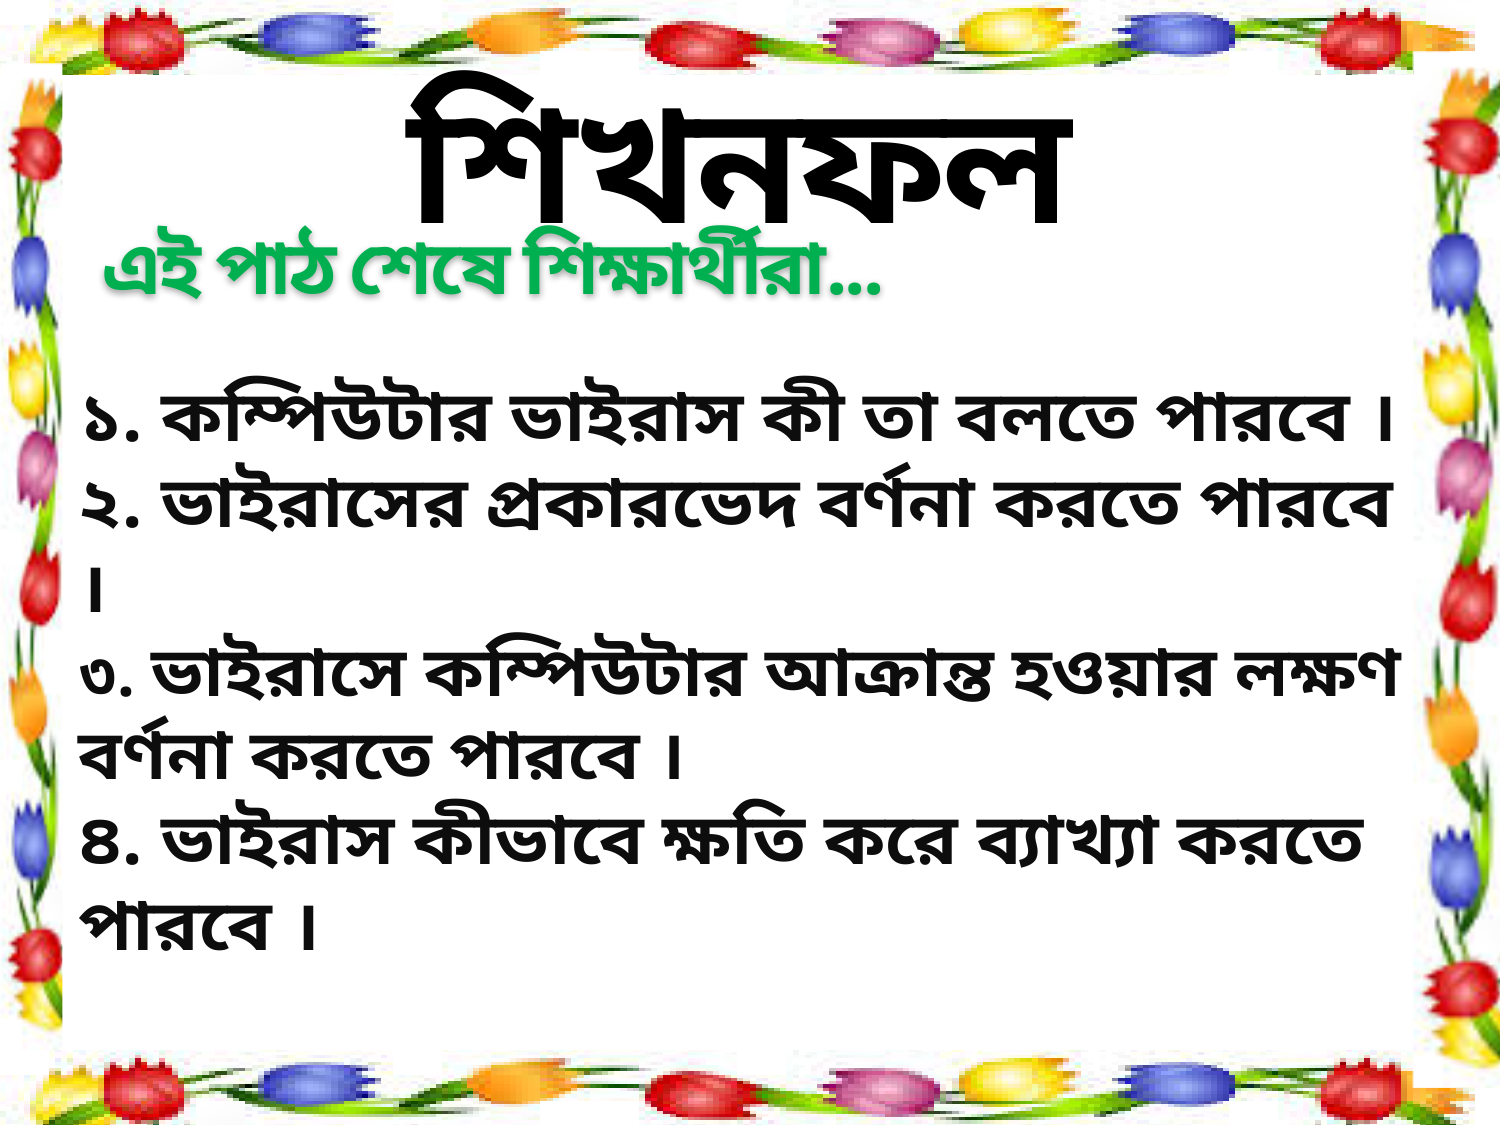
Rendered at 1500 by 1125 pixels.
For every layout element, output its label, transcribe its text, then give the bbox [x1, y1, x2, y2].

text_box শিখনফল [324, 84, 1155, 265]
text_box ১. কম্পিউটার ভাইরাস কী তা বলতে পারবে । ২. ভাইরাসের প্রকারভেদ বর্ণনা করতে পারবে । ৩. ভাইরাসে কম্পিউটার আক্রান্ত হওয়ার লক্ষণ বর্ণনা করতে পারবে । ৪. ভাইরাস কীভাবে ক্ষতি করে ব্যাখ্যা করতে পারবে । [62, 362, 1450, 1048]
text_box এই পাঠ শেষে শিক্ষার্থীরা... [87, 212, 938, 318]
picture [0, 0, 1500, 1125]
